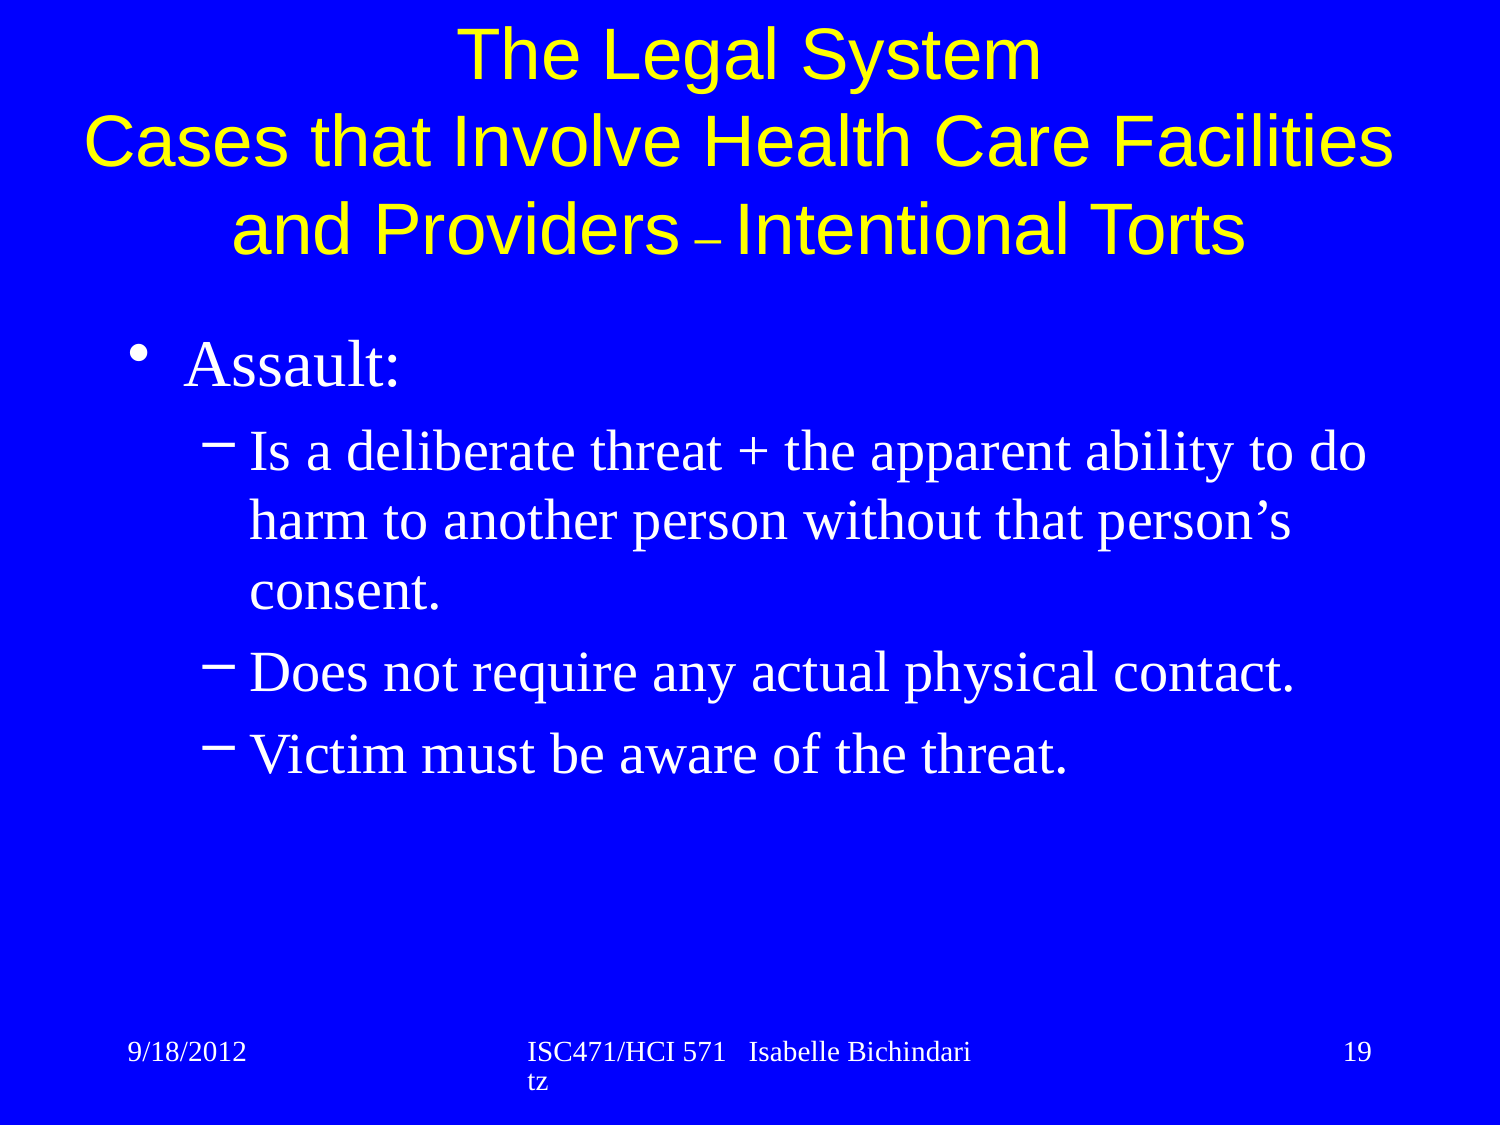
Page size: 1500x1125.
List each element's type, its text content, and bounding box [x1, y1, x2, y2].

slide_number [112, 1024, 426, 1101]
slide_number 19 [1074, 1024, 1388, 1101]
text_box The Legal System Cases that Involve Health Care Facilities and Providers – Intentional Torts [0, 37, 1500, 238]
list Assault: Is a deliberate threat + the apparent ability to do harm to another person without that person’s consent. Does not require any actual physical contact. Victim must be aware of the threat. [112, 312, 1388, 1044]
footer ISC471/HCI 571 Isabelle Bichindaritz [512, 1024, 988, 1101]
